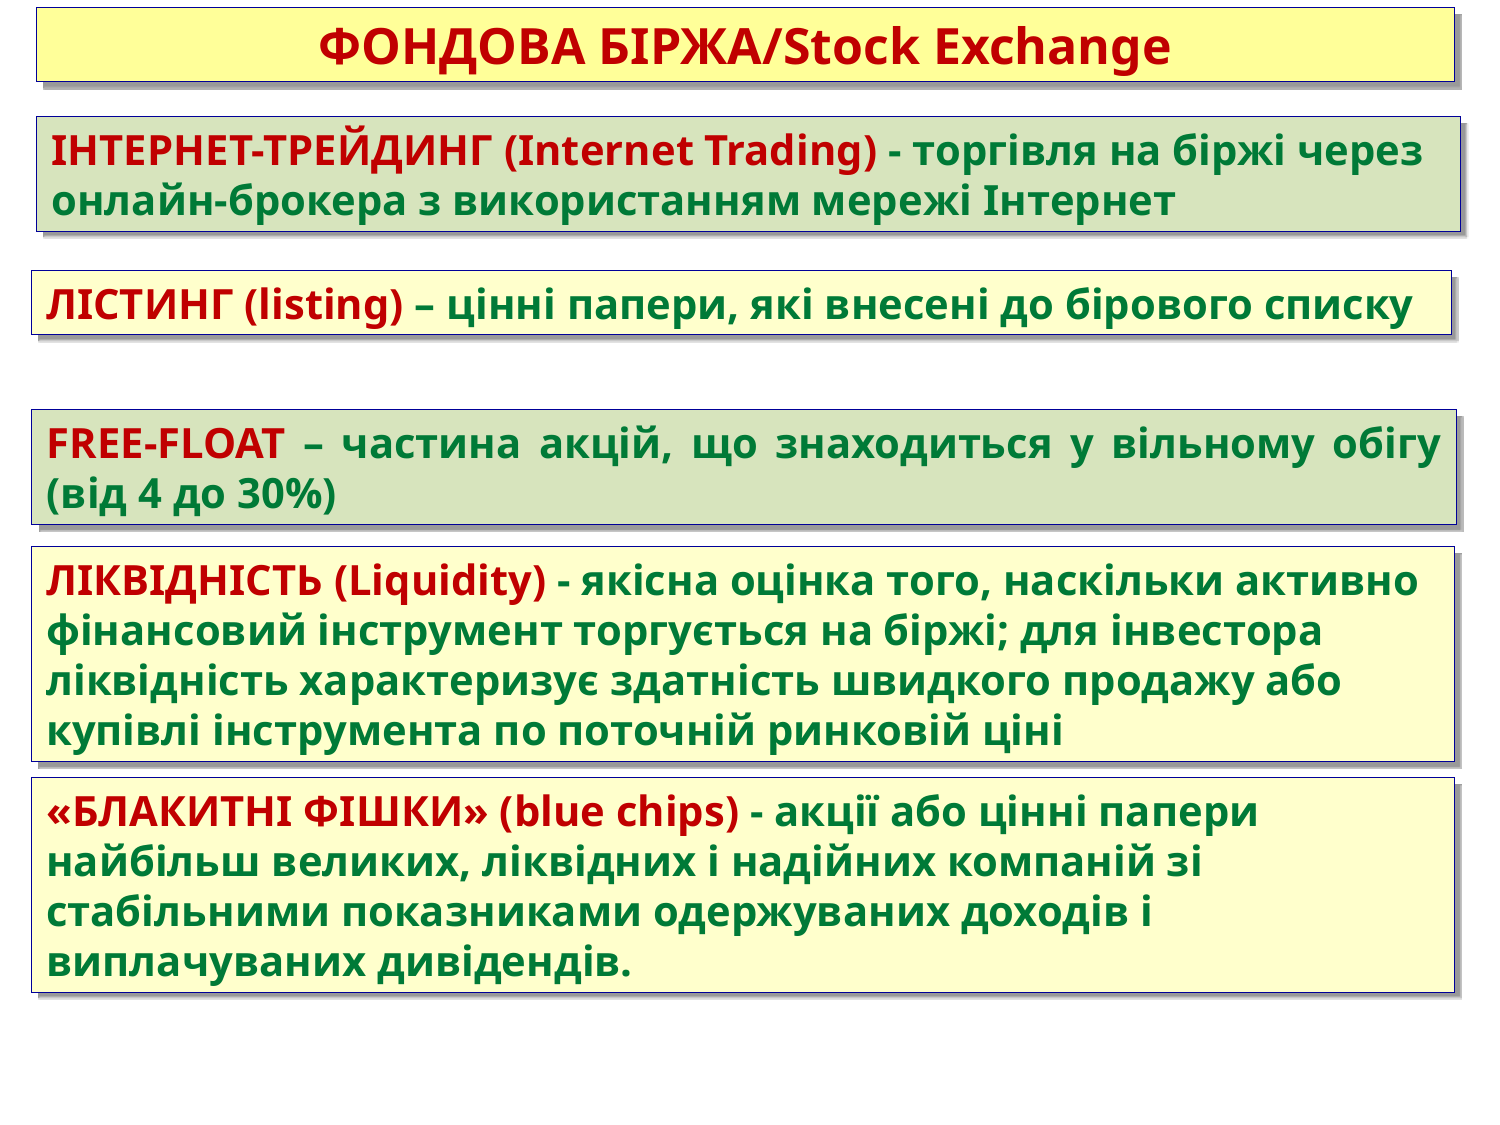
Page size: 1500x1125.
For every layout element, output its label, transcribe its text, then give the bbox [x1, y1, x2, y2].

text_box ФОНДОВА БІРЖА/Stock Exchange [36, 7, 1455, 82]
text_box «БЛАКИТНІ ФІШКИ» (blue chips) - акції або цінні папери найбільш великих, ліквідних і надійних компаній зі стабільними показниками одержуваних доходів і виплачуваних дивідендів. [31, 777, 1455, 993]
text_box ЛІСТИНГ (listing) – цінні папери, які внесені до бірового списку [31, 270, 1452, 335]
text_box ЛІКВІДНІСТЬ (Liquidity) - якісна оцінка того, наскільки активно фінансовий інструмент торгується на біржі; для інвестора ліквідність характеризує здатність швидкого продажу або купівлі інструмента по поточній ринковій ціні [31, 546, 1455, 762]
text_box FREE-FLOAT – частина акцій, що знаходиться у вільному обігу (від 4 до 30%) [31, 409, 1457, 525]
text_box ІНТЕРНЕТ-ТРЕЙДИНГ (Internet Trading) - торгівля на біржі через онлайн-брокера з використанням мережі Інтернет [36, 116, 1461, 232]
